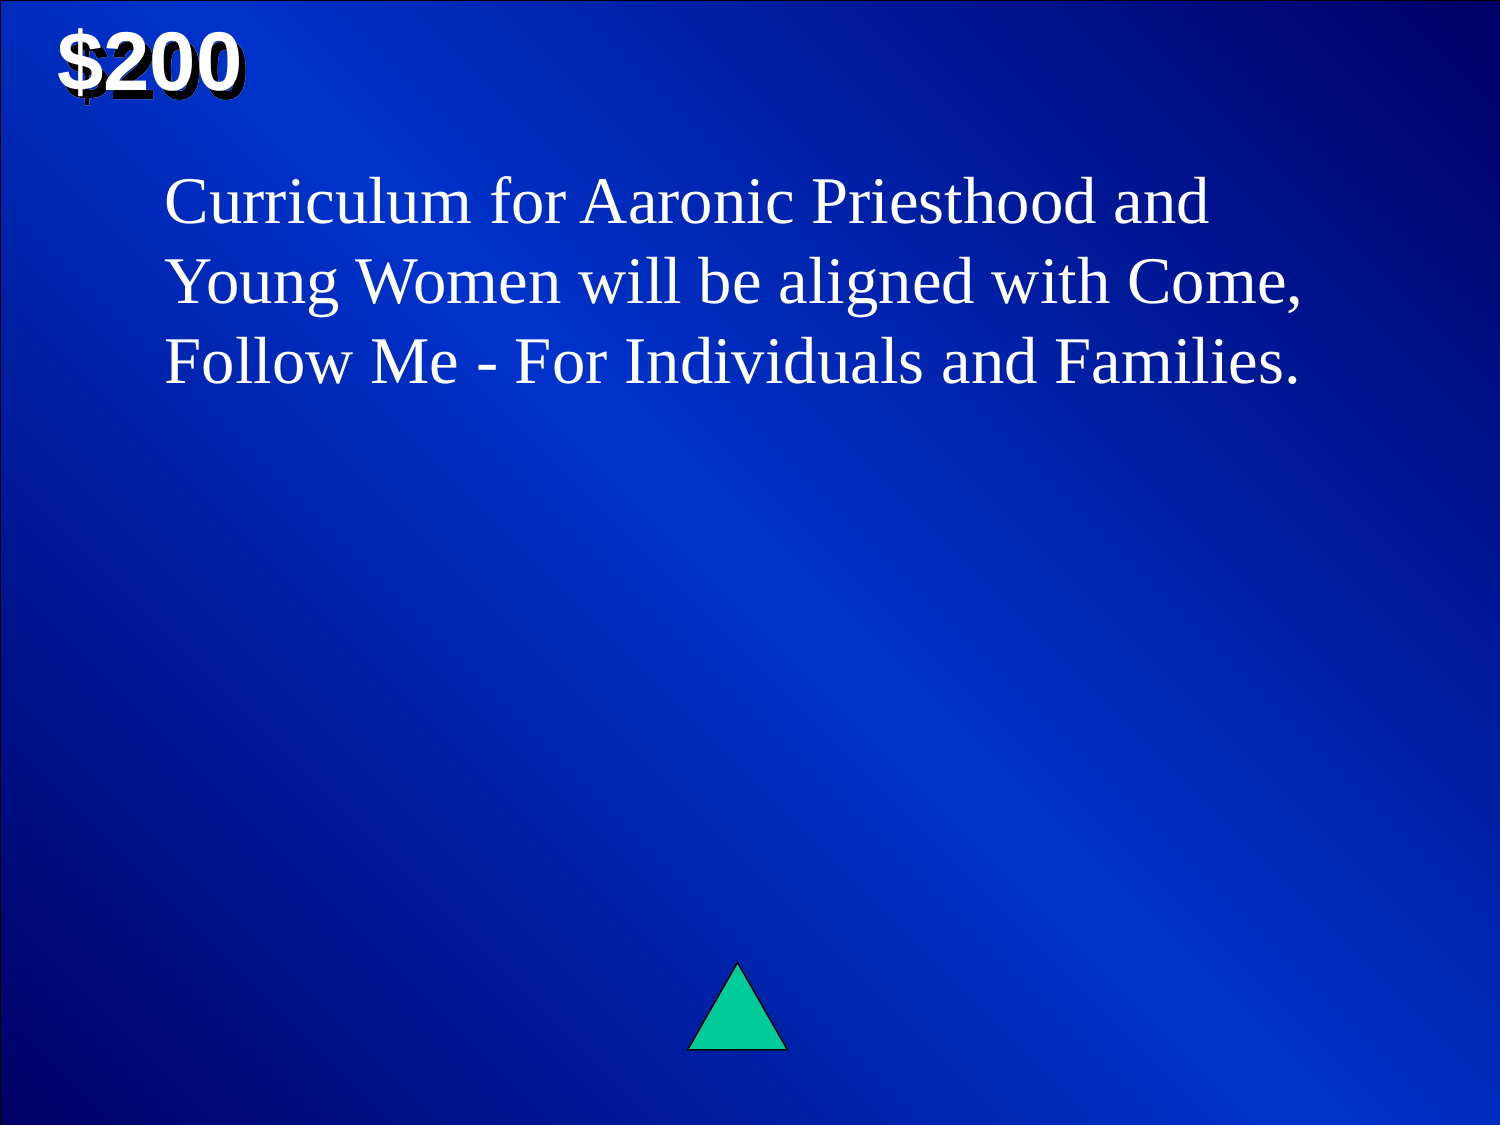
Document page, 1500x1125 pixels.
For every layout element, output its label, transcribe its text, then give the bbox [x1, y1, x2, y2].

text_box [687, 962, 788, 1050]
text_box $200 [0, 0, 300, 115]
text_box Curriculum for Aaronic Priesthood and Young Women will be aligned with Come, Follow Me - For Individuals and Families. [150, 149, 1325, 405]
text_box [0, 0, 1500, 1125]
